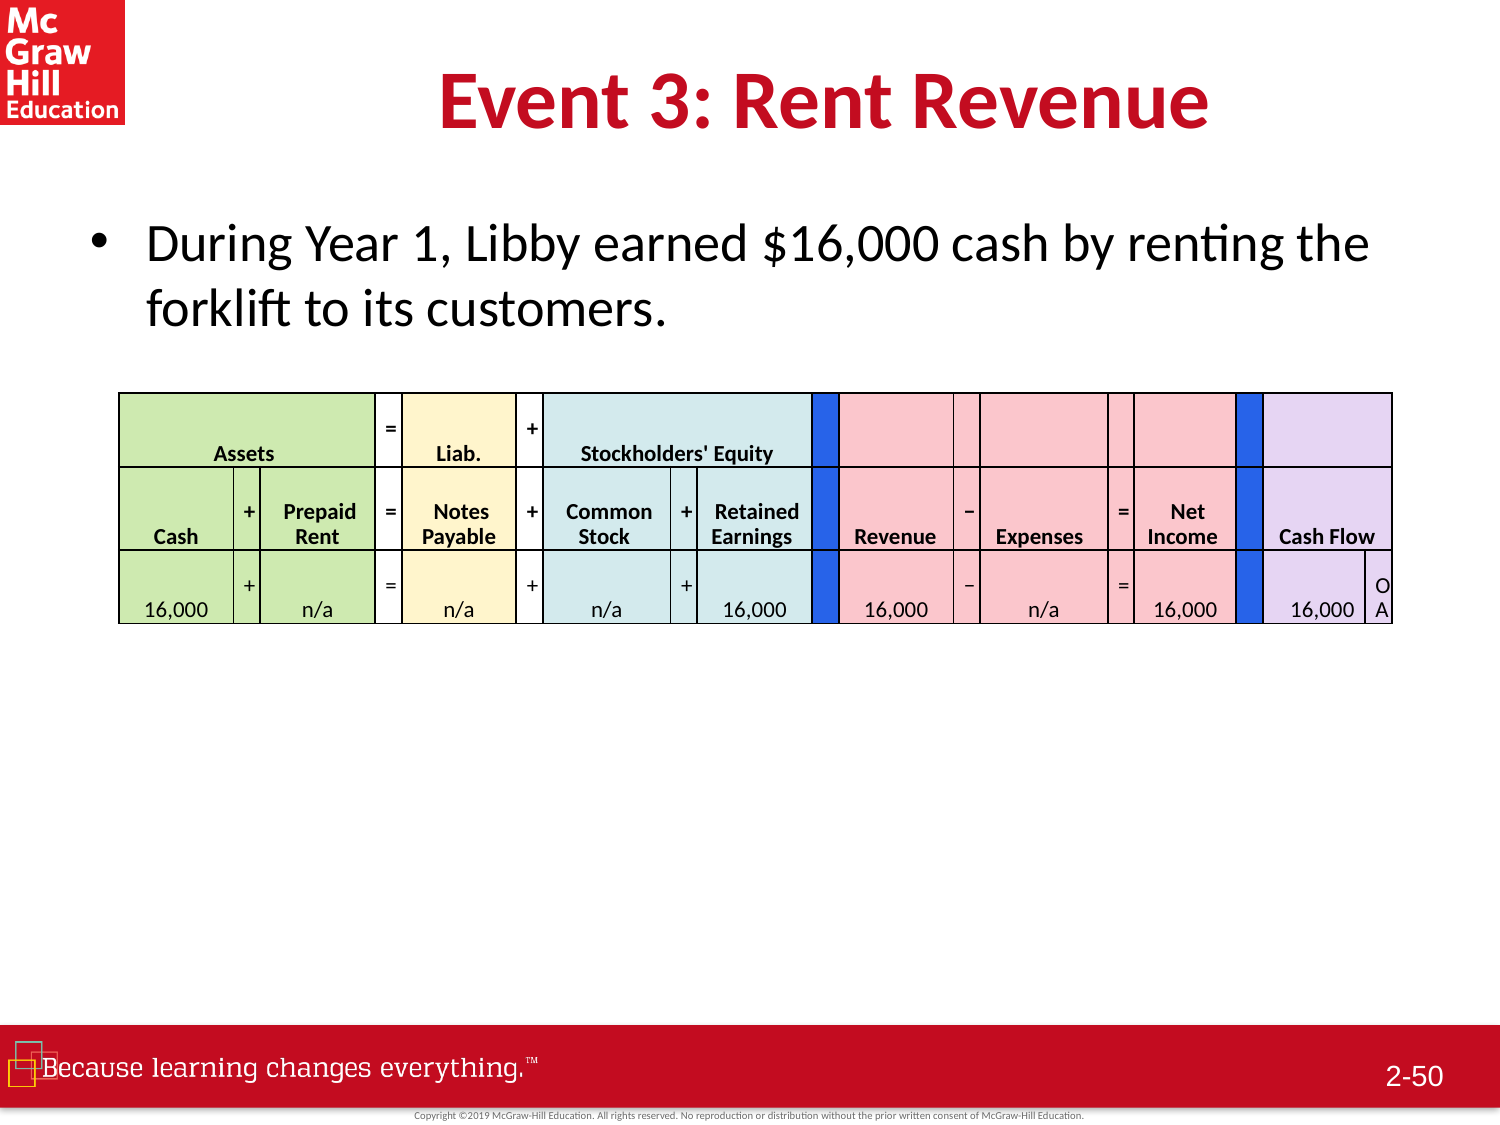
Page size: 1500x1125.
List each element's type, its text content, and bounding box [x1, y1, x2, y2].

table_cell Retained Earnings [698, 468, 811, 549]
table_cell Prepaid Rent [261, 468, 374, 549]
table_header Liab. [403, 394, 515, 466]
table_cell = [1109, 468, 1133, 549]
table_cell n/a [981, 551, 1107, 623]
picture [8, 1041, 538, 1087]
table_cell Common Stock [544, 468, 670, 549]
table_cell − [954, 468, 979, 549]
table_cell Notes Payable [403, 468, 515, 549]
table_cell 16,000 [1264, 551, 1364, 623]
table_cell + [671, 468, 696, 549]
table_cell + [517, 468, 542, 549]
table_header [1135, 394, 1235, 466]
table_header [1264, 394, 1391, 466]
table_cell + [234, 468, 259, 549]
table_cell Cash Flow [1264, 468, 1391, 549]
table_header + [517, 394, 542, 466]
table_cell = [376, 468, 401, 549]
table_cell = [1109, 551, 1133, 623]
table_cell OA [1366, 551, 1391, 623]
title Event 3: Rent Revenue [150, 37, 1500, 138]
table_cell Net Income [1135, 468, 1235, 549]
table_header [954, 394, 979, 466]
table_cell + [517, 551, 542, 623]
table_cell 16,000 [698, 551, 811, 623]
table_cell + [671, 551, 696, 623]
table_cell Expenses [981, 468, 1107, 549]
slide_number 2-49 [1362, 1050, 1500, 1113]
table_cell = [376, 551, 401, 623]
table_cell + [234, 551, 259, 623]
table_header [1237, 394, 1262, 466]
table_cell 16,000 [120, 551, 233, 623]
table_cell [813, 551, 838, 623]
table_header [981, 394, 1107, 466]
table_cell n/a [403, 551, 515, 623]
table_cell Revenue [840, 468, 953, 549]
table_cell n/a [261, 551, 374, 623]
table_cell n/a [544, 551, 670, 623]
table_header = [376, 394, 401, 466]
table_cell [1237, 468, 1262, 549]
table_cell Cash [120, 468, 233, 549]
table_cell [813, 468, 838, 549]
table_header Assets [120, 394, 374, 466]
table_header [1109, 394, 1133, 466]
table_cell [1237, 551, 1262, 623]
table_cell 16,000 [840, 551, 953, 623]
table_cell − [954, 551, 979, 623]
table_header Stockholders' Equity [544, 394, 811, 466]
table_header [840, 394, 953, 466]
list During Year 1, Libby earned $16,000 cash by renting the forklift to its customers. [75, 200, 1425, 975]
table_cell 16,000 [1135, 551, 1235, 623]
table_header [813, 394, 838, 466]
picture [0, 0, 125, 125]
